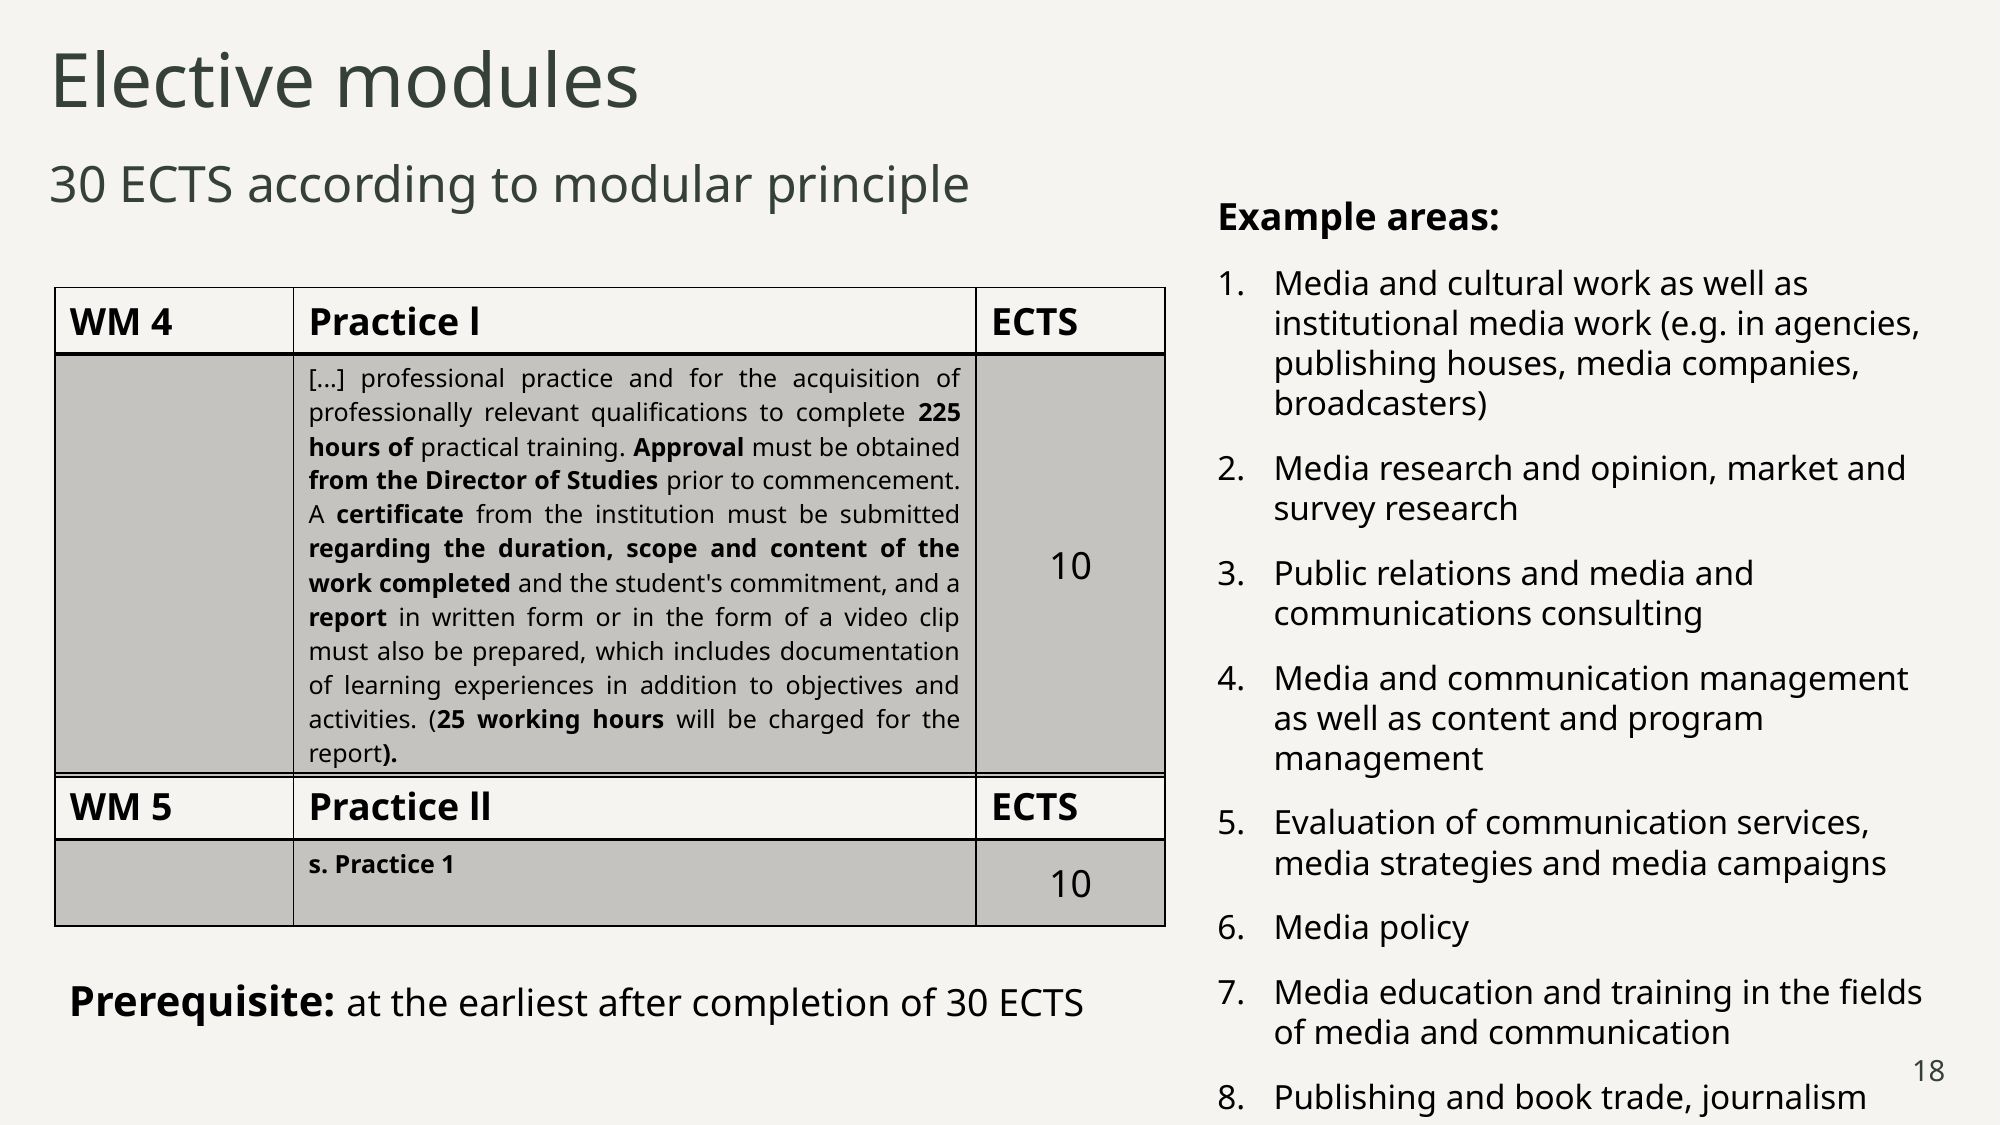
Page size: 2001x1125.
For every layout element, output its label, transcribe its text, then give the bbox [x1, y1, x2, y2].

table_cell s. Practice 1 [294, 841, 975, 925]
table_header Practice l [294, 288, 975, 352]
table_header ECTS [977, 774, 1164, 838]
table_header Practice ll [294, 774, 975, 838]
table_header WM 5 [56, 774, 293, 838]
table_header ECTS [977, 288, 1164, 352]
table_cell [56, 841, 293, 925]
table_cell [56, 356, 293, 772]
table_cell 10 [977, 356, 1164, 772]
table_cell [...] professional practice and for the acquisition of professionally relevant qualifications to complete 225 hours of practical training. Approval must be obtained from the Director of Studies prior to commencement. A certificate from the institution must be submitted regarding the duration, scope and content of the work completed and the student's commitment, and a report in written form or in the form of a video clip must also be prepared, which includes documentation of learning experiences in addition to objectives and activities. (25 working hours will be charged for the report). [294, 356, 975, 772]
text_box Example areas: Media and cultural work as well as institutional media work (e.g. in agencies, publishing houses, media companies, broadcasters) Media research and opinion, market and survey research Public relations and media and communications consulting Media and communication management as well as content and program management Evaluation of communication services, media strategies and media campaigns Media policy Media education and training in the fields of media and communication Publishing and book trade, journalism [1202, 185, 1966, 1125]
table_cell 10 [977, 841, 1164, 925]
table_header WM 4 [56, 288, 293, 352]
text_box Prerequisite: at the earliest after completion of 30 ECTS [54, 966, 1113, 1032]
title Elective modules 30 ECTS according to modular principle [34, 94, 1770, 220]
